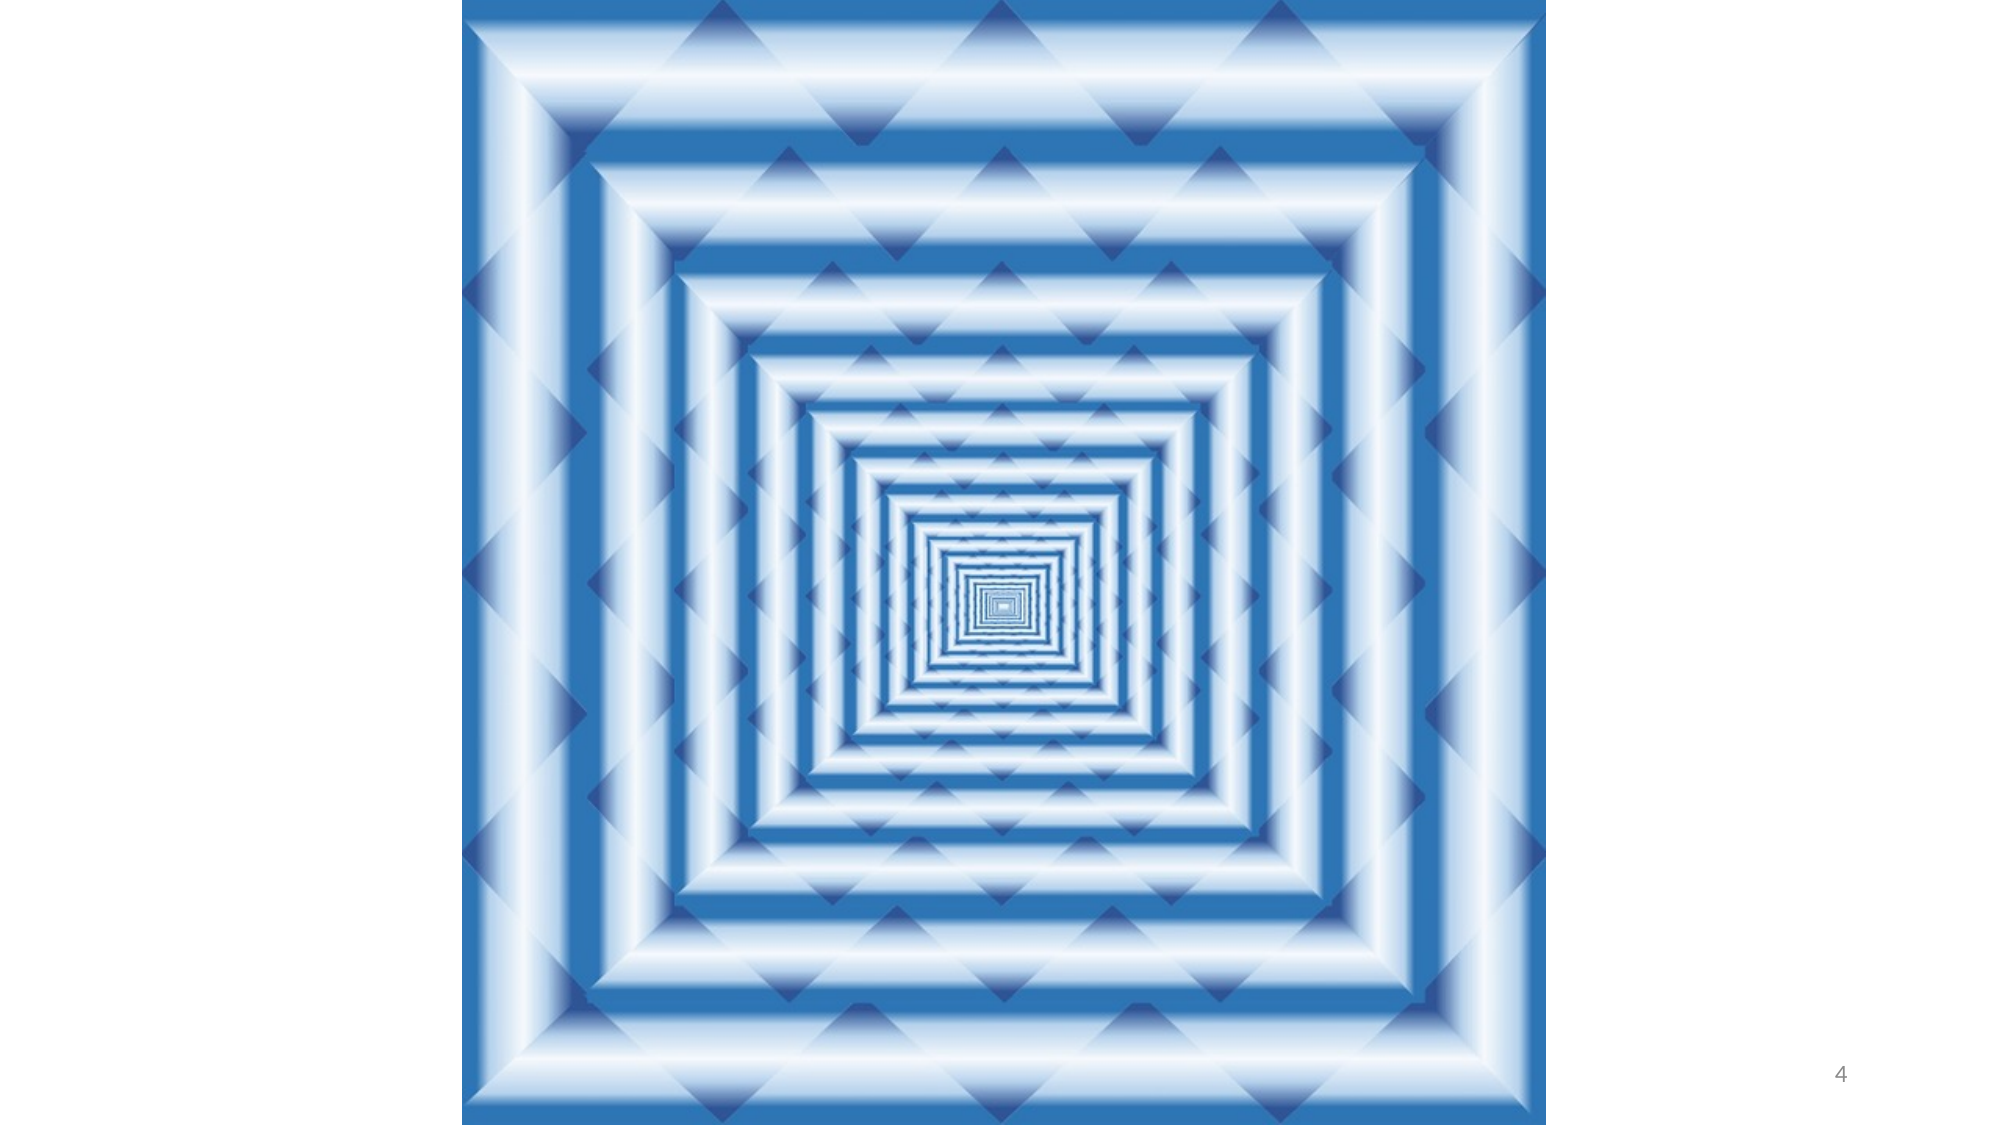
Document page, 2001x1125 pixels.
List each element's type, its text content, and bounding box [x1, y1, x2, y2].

slide_number 4 [1546, 1042, 1863, 1103]
picture [462, 0, 1546, 1125]
